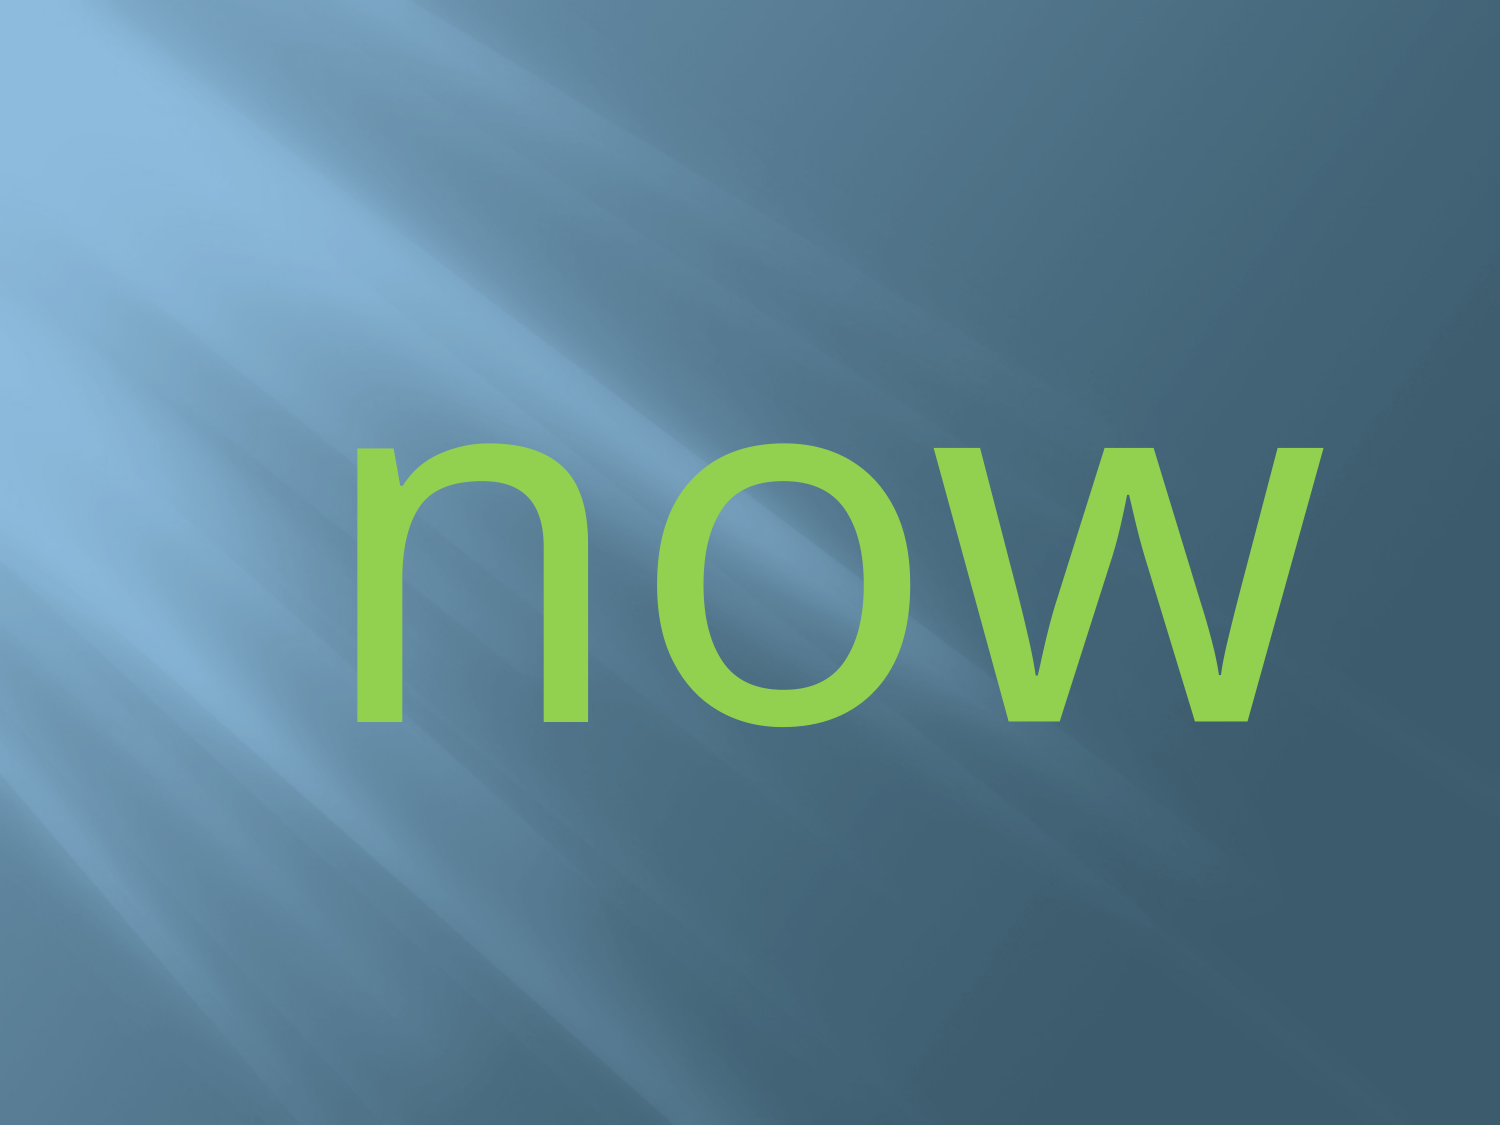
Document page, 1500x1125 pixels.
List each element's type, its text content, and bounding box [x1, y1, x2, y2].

text_box now [246, 204, 1397, 833]
